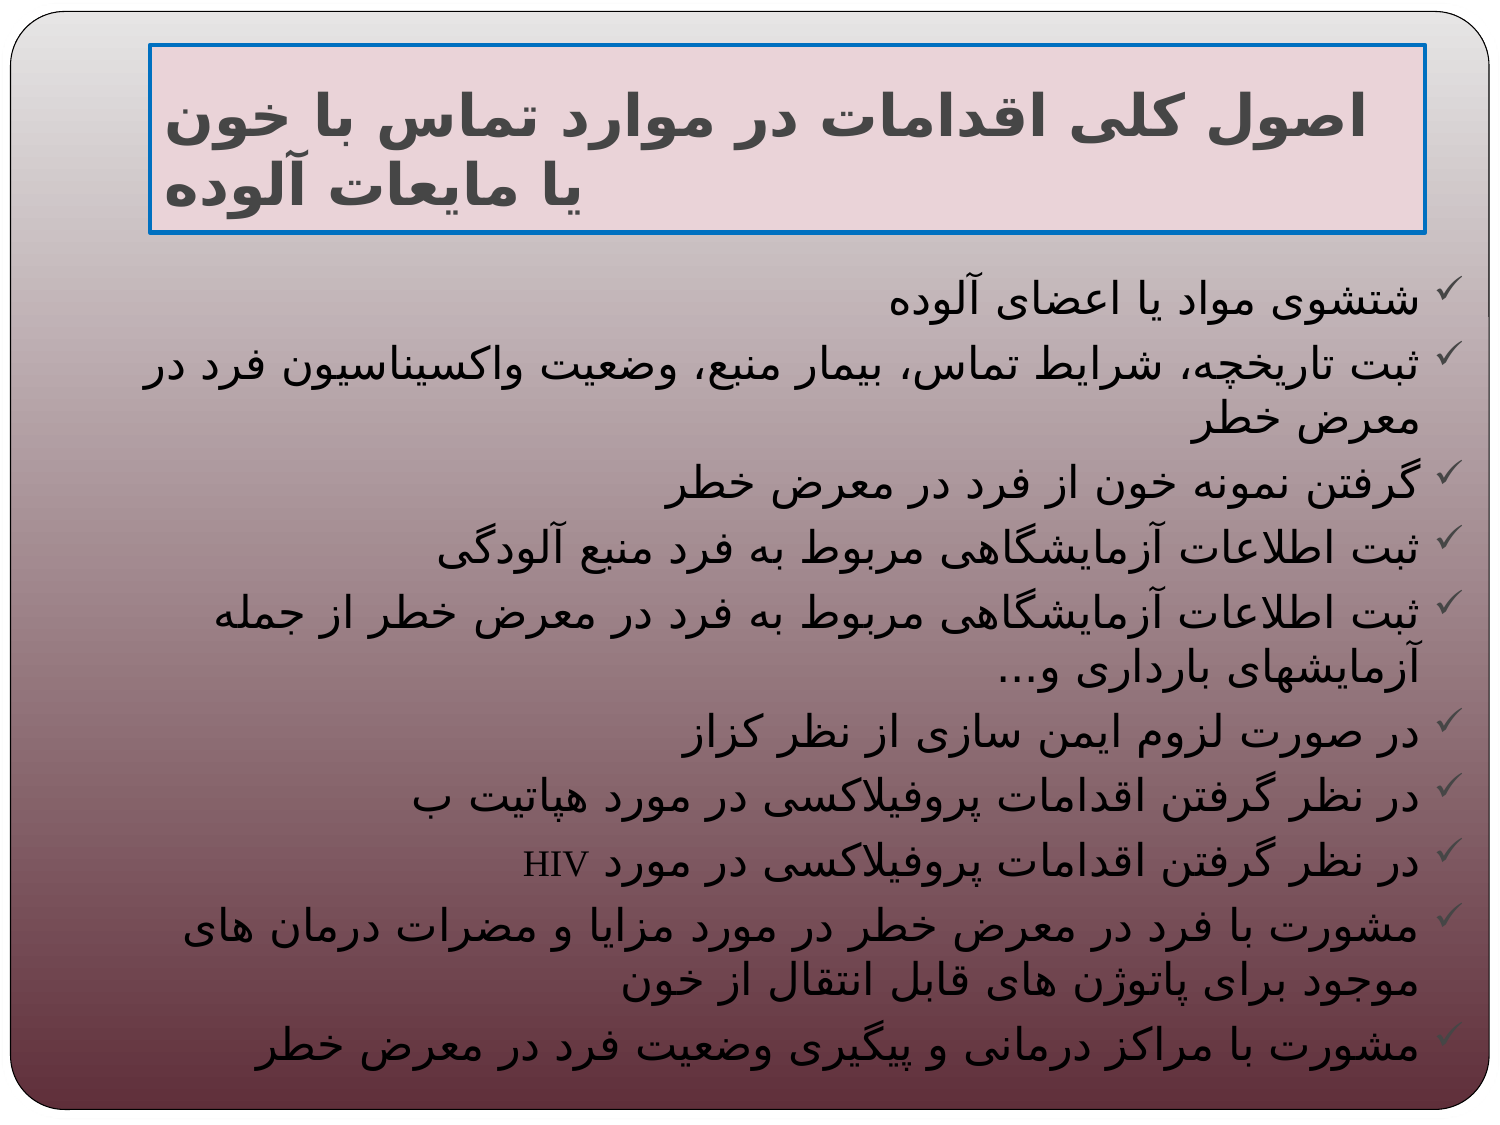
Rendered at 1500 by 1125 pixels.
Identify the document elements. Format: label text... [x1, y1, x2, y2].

title اصول کلی اقدامات در موارد تماس با خون یا مایعات آلوده [150, 45, 1425, 233]
list شتشوی مواد یا اعضای آلوده ثبت تاریخچه، شرایط تماس، بیمار منبع، وضعیت واکسیناسیون فرد در معرض خطر گرفتن نمونه خون از فرد در معرض خطر ثبت اطلاعات آزمایشگاهی مربوط به فرد منبع آلودگی ثبت اطلاعات آزمایشگاهی مربوط به فرد در معرض خطر از جمله آزمایشهای بارداری و... در صورت لزوم ایمن سازی از نظر کزاز در نظر گرفتن اقدامات پروفیلاکسی در مورد هپاتیت ب در نظر گرفتن اقدامات پروفیلاکسی در مورد HIV مشورت با فرد در معرض خطر در مورد مزایا و مضرات درمان های موجود برای پاتوژن های قابل انتقال از خون مشورت با مراکز درمانی و پیگیری وضعیت فرد در معرض خطر [35, 262, 1477, 1079]
